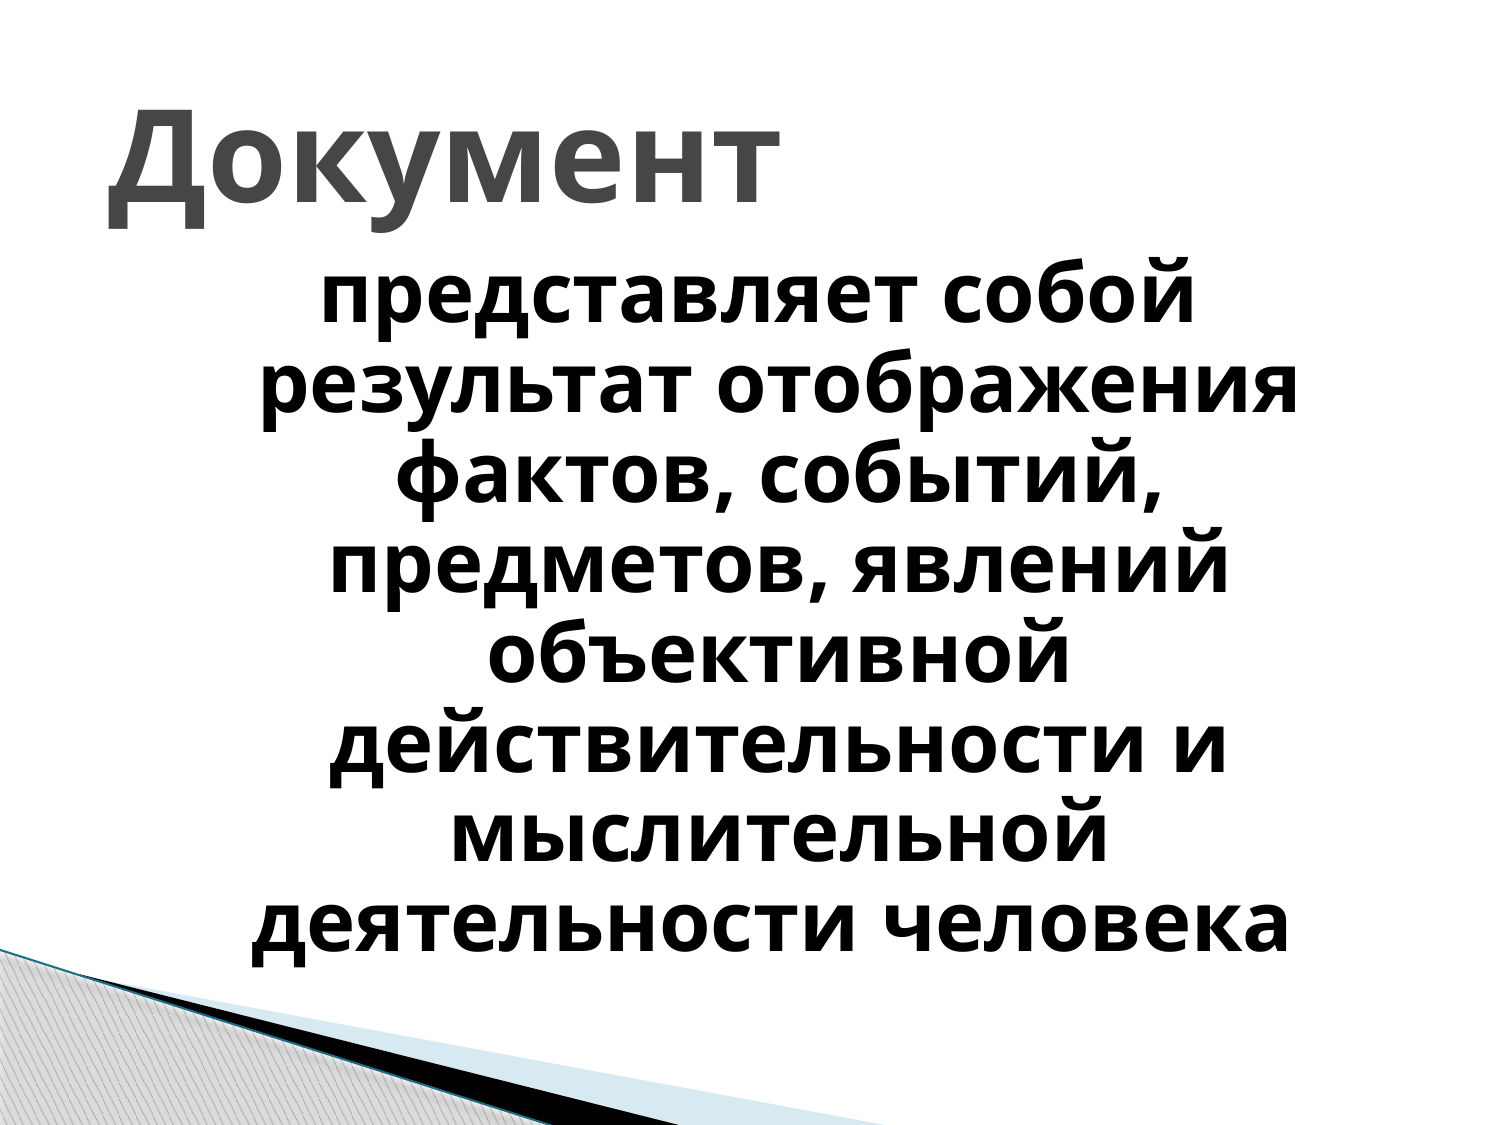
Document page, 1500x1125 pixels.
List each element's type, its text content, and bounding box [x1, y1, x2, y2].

title Документ [75, 45, 1425, 233]
list представляет собой результат отображения фактов, событий, предметов, явлений объективной действительности и мыслительной деятельности человека [75, 243, 1425, 986]
